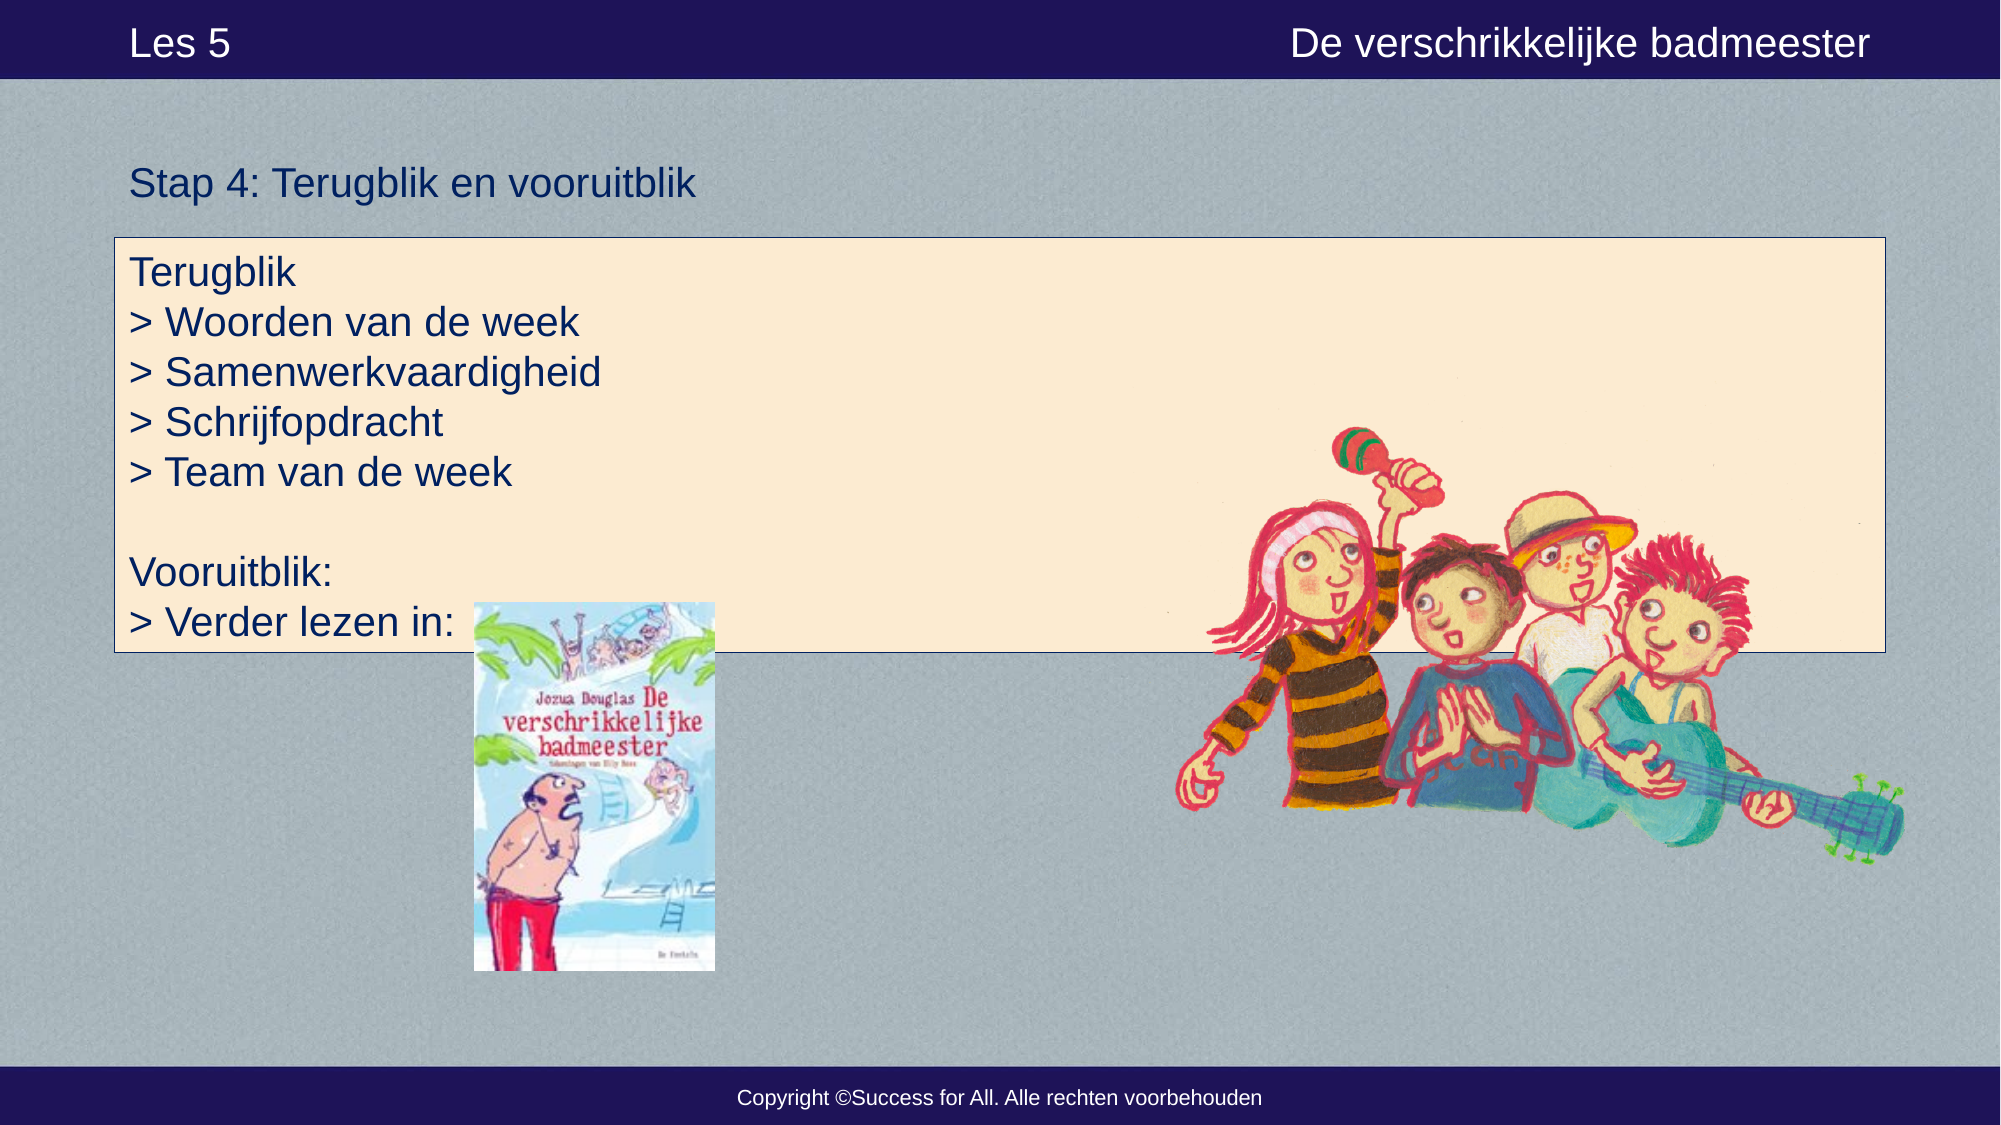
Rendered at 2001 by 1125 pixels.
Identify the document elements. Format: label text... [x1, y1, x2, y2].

text_box Terugblik > Woorden van de week > Samenwerkvaardigheid > Schrijfopdracht > Team van de week Vooruitblik: > Verder lezen in: [114, 237, 1886, 653]
text_box De verschrikkelijke badmeester [999, 8, 1886, 73]
text_box Stap 4: Terugblik en vooruitblik [113, 148, 1635, 214]
picture [0, 0, 2001, 1125]
text_box Les 5 [114, 8, 354, 73]
text_box Copyright ©Success for All. Alle rechten voorbehouden [0, 1076, 2000, 1125]
